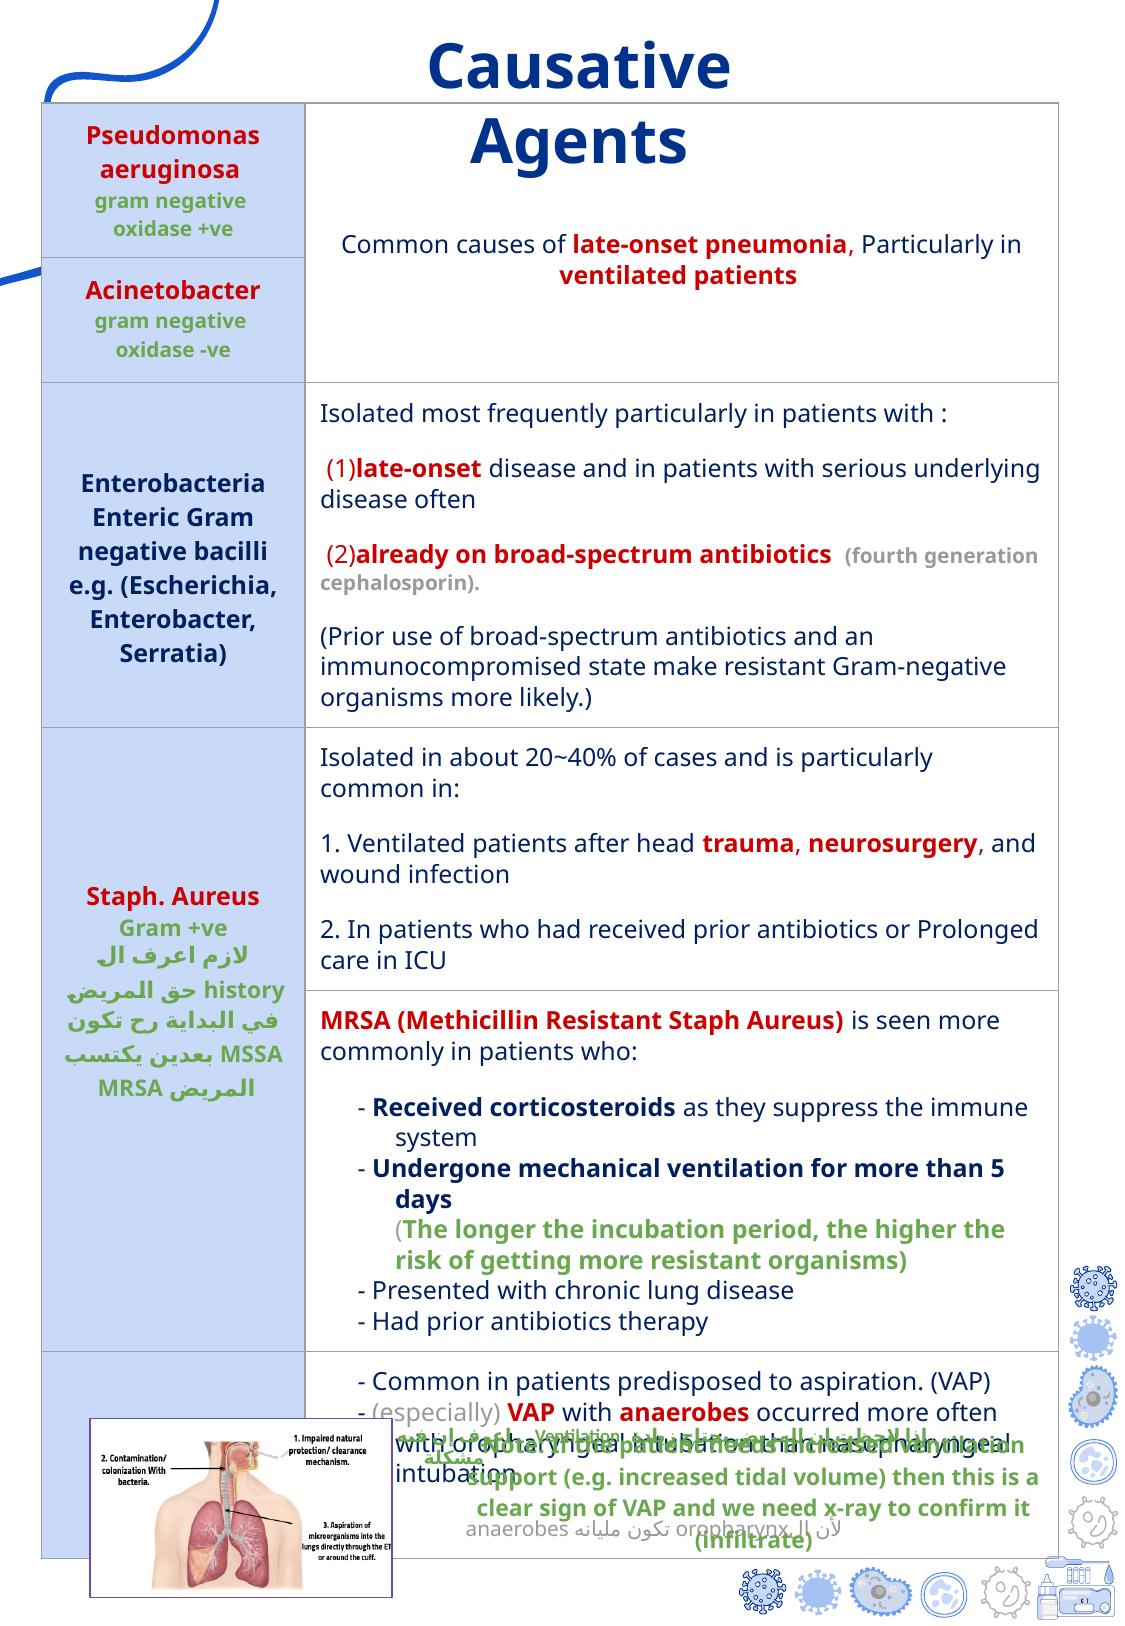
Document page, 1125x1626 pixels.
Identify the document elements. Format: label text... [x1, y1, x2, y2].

table_header Pseudomonas aeruginosa gram negative oxidase +ve [42, 104, 304, 257]
table_cell Isolated most frequently particularly in patients with : (1)late-onset disease and in patients with serious underlying disease often (2)already on broad-spectrum antibiotics (fourth generation cephalosporin). (Prior use of broad-spectrum antibiotics and an immunocompromised state make resistant Gram-negative organisms more likely.) [306, 383, 1058, 727]
text_box Causative Agents [319, 11, 840, 191]
text_box Ventilation [550, 1408, 642, 1466]
table_header Common causes of late-onset pneumonia, Particularly in ventilated patients [306, 104, 1058, 382]
table_cell - Common in patients predisposed to aspiration. (VAP) - (especially) VAP with anaerobes occurred more often with oropharyngeal intubation than nasopharyngeal intubation. لأن الoropharynx تكون مليانه anaerobes [396, 1466, 1058, 1558]
text_box Note: If the patient needs increased ventilation support (e.g. increased tidal volume) then this is a clear sign of VAP and we need x-ray to confirm it (infiltrate) [449, 1419, 1059, 1554]
text_box إذا لاحظت إن المريض يحتاج زيادة [611, 1408, 959, 1486]
table_cell - Common in patients predisposed to aspiration. (VAP) - (especially) VAP with anaerobes occurred more often with oropharyngeal intubation than nasopharyngeal intubation. لأن الoropharynx تكون مليانه anaerobes [306, 1352, 1058, 1419]
table_cell Enterobacteria Enteric Gram negative bacilli e.g. (Escherichia, Enterobacter, Serratia) [42, 383, 304, 727]
text_box اعرف إن فيه مشكلة [358, 1408, 550, 1466]
table_cell Anaerobes [42, 1352, 304, 1558]
table_cell Acinetobacter gram negative oxidase -ve [42, 258, 304, 382]
picture [90, 1418, 392, 1598]
table_cell Isolated in about 20~40% of cases and is particularly common in: 1. Ventilated patients after head trauma, neurosurgery, and wound infection 2. In patients who had received prior antibiotics or Prolonged care in ICU [306, 728, 1058, 990]
table_cell Staph. Aureus Gram +ve لازم اعرف ال history حق المريض في البداية رح تكون MSSA بعدين يكتسب المريض MRSA [42, 728, 304, 1351]
table_cell MRSA (Methicillin Resistant Staph Aureus) is seen more commonly in patients who: - Received corticosteroids as they suppress the immune system - Undergone mechanical ventilation for more than 5 days (The longer the incubation period, the higher the risk of getting more resistant organisms) - Presented with chronic lung disease - Had prior antibiotics therapy [306, 991, 1058, 1351]
